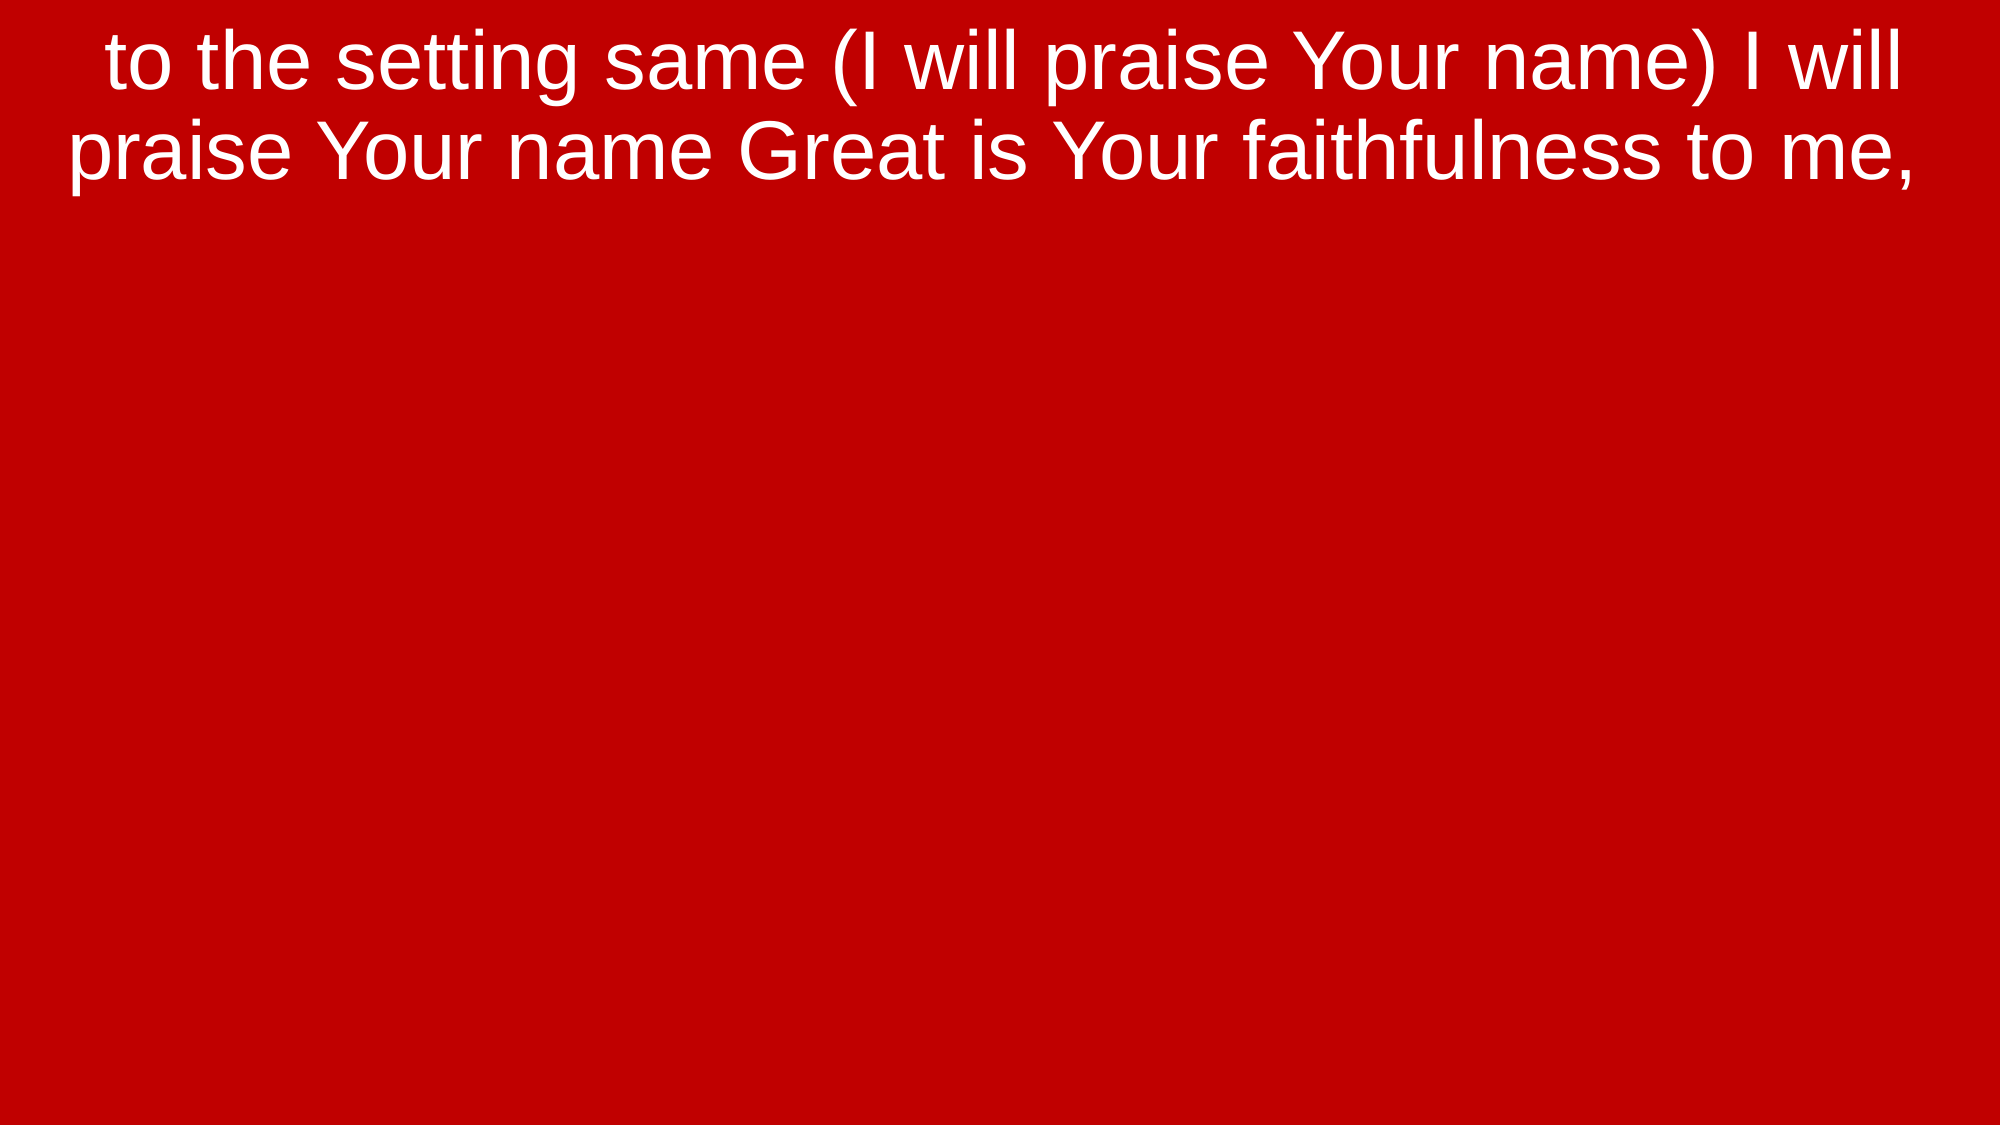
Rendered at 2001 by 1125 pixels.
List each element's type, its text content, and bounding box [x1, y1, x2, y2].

list to the setting same (I will praise Your name) I will praise Your name Great is Your faithfulness to me, [10, 9, 2000, 784]
